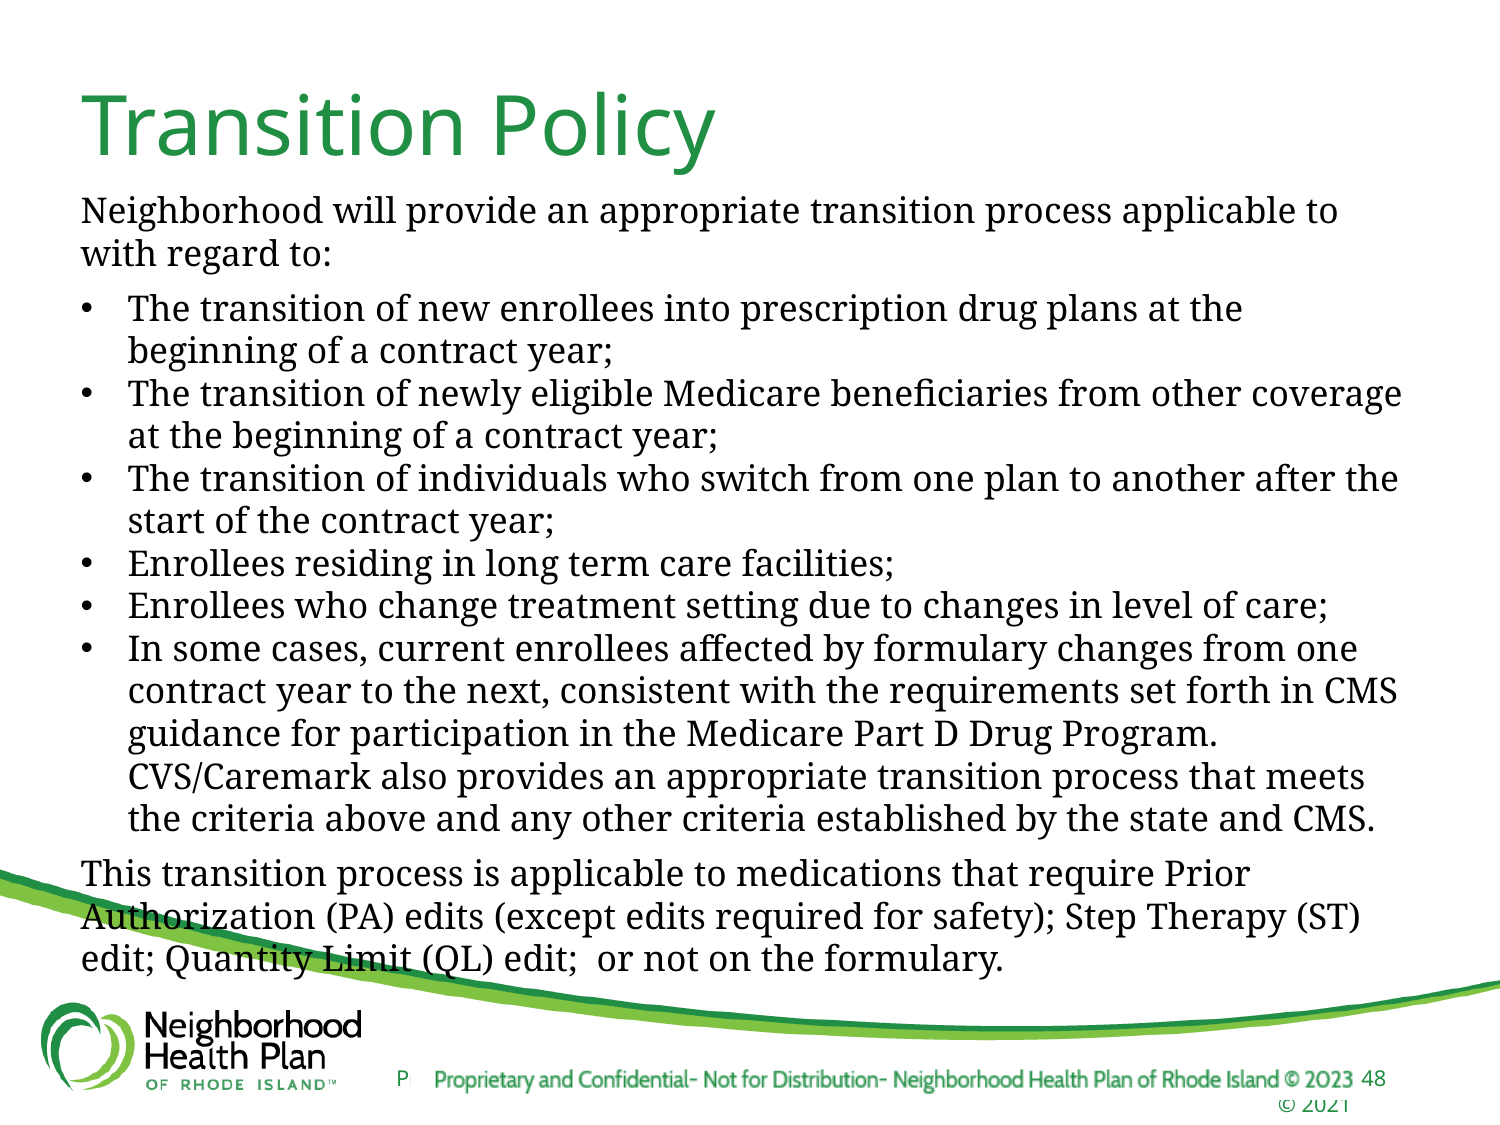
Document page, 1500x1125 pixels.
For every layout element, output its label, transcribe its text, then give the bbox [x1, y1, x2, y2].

text_box Neighborhood will provide an appropriate transition process applicable to with regard to: The transition of new enrollees into prescription drug plans at the beginning of a contract year; The transition of newly eligible Medicare beneficiaries from other coverage at the beginning of a contract year; The transition of individuals who switch from one plan to another after the start of the contract year; Enrollees residing in long term care facilities; Enrollees who change treatment setting due to changes in level of care; In some cases, current enrollees affected by formulary changes from one contract year to the next, consistent with the requirements set forth in CMS guidance for participation in the Medicare Part D Drug Program. CVS/Caremark also provides an appropriate transition process that meets the criteria above and any other criteria established by the state and CMS. This transition process is applicable to medications that require Prior Authorization (PA) edits (except edits required for safety); Step Therapy (ST) edit; Quantity Limit (QL) edit; or not on the formulary. [65, 181, 1419, 1041]
picture [0, 0, 1500, 1125]
title Transition Policy [65, 44, 1360, 181]
